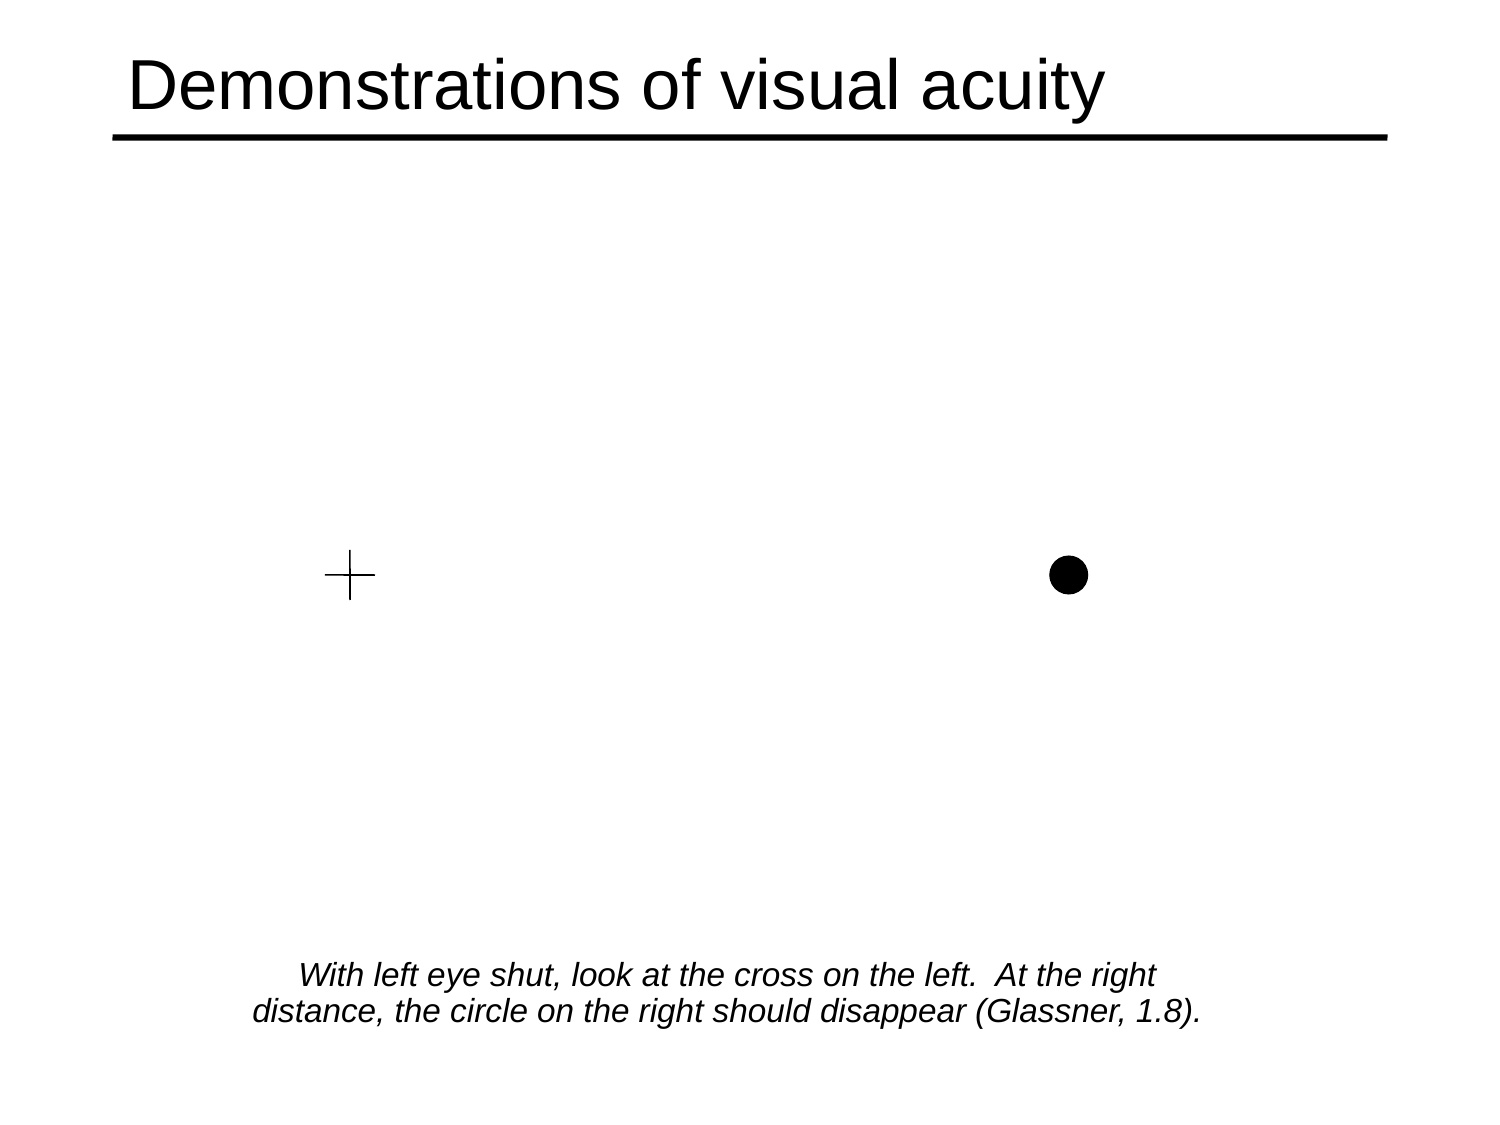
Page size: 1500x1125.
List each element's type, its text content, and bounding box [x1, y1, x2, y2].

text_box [324, 549, 376, 601]
title Demonstrations of visual acuity [112, 12, 1388, 151]
text_box [1050, 556, 1088, 594]
text_box With left eye shut, look at the cross on the left. At the right distance, the circle on the right should disappear (Glassner, 1.8). [225, 950, 1232, 1063]
